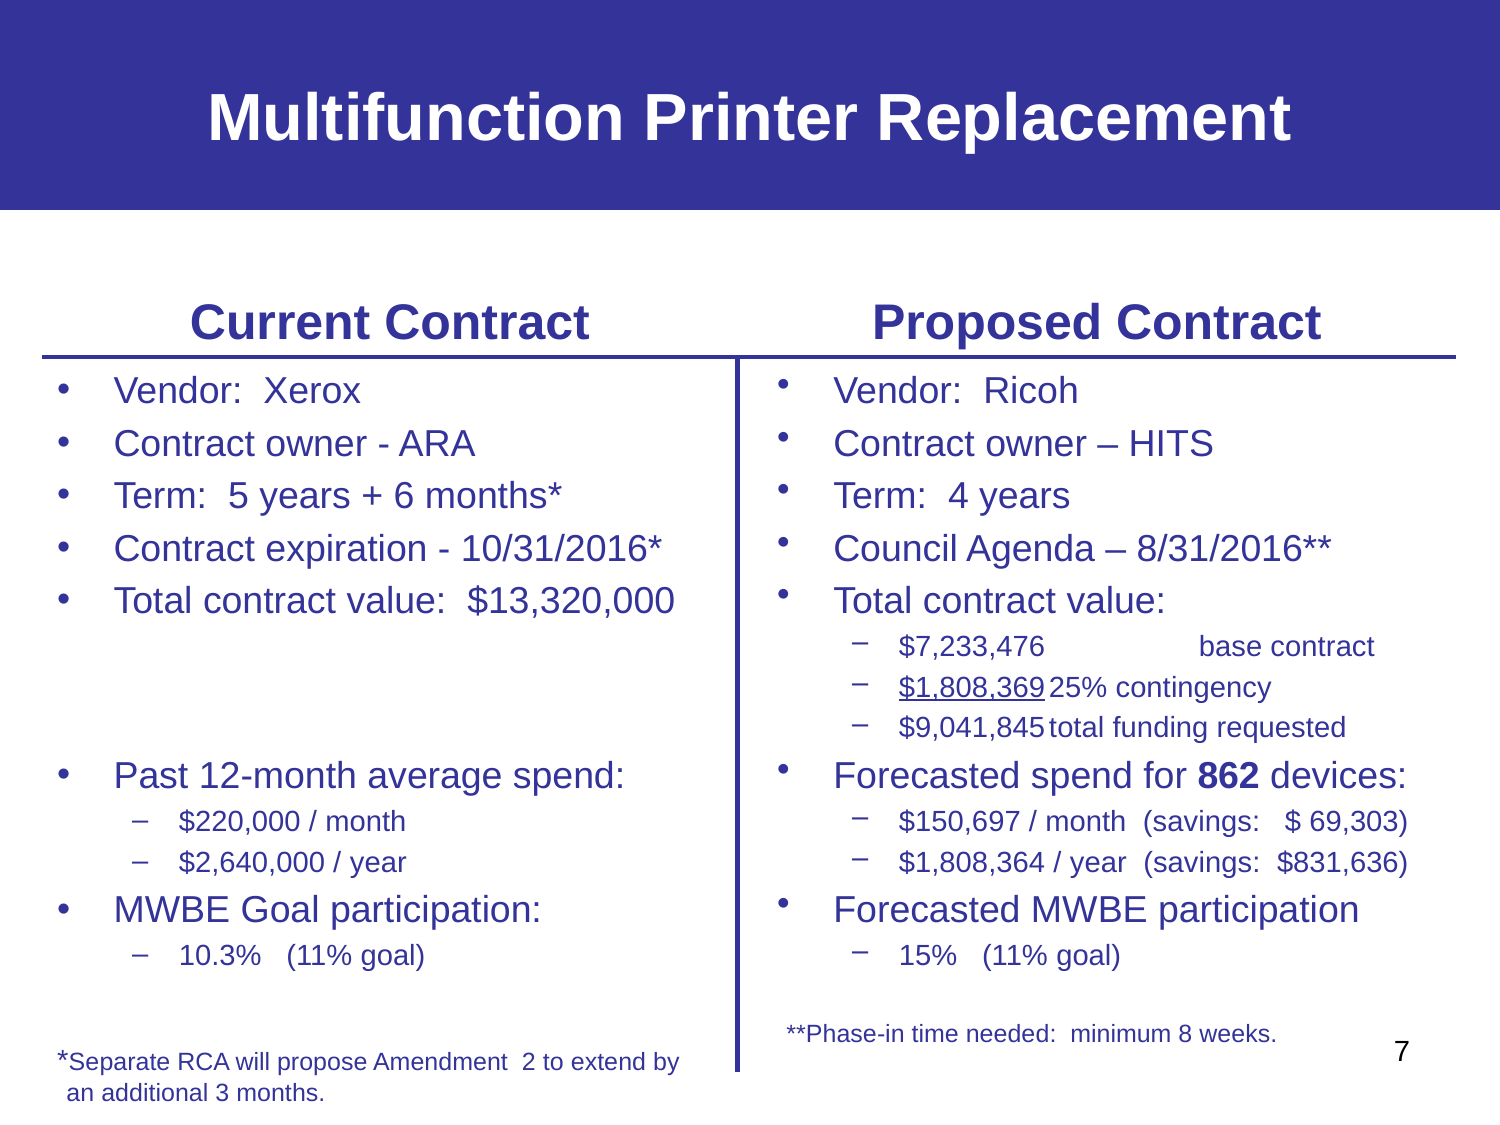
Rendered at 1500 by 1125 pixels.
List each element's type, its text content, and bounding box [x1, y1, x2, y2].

list Vendor: Ricoh Contract owner – HITS Term: 4 years Council Agenda – 8/31/2016** Total contract value: $7,233,476 base contract $1,808,369 25% contingency $9,041,845 total funding requested Forecasted spend for 862 devices: $150,697 / month (savings: $ 69,303) $1,808,364 / year (savings: $831,636) Forecasted MWBE participation 15% (11% goal) **Phase-in time needed: minimum 8 weeks. [761, 366, 1426, 1008]
list Proposed Contract [737, 251, 1457, 356]
slide_number 7 [1074, 1024, 1426, 1103]
list Current Contract [41, 251, 737, 356]
text_box [0, 0, 1500, 210]
list Vendor: Xerox Contract owner - ARA Term: 5 years + 6 months* Contract expiration - 10/31/2016* Total contract value: $13,320,000 Past 12-month average spend: $220,000 / month $2,640,000 / year MWBE Goal participation: 10.3% (11% goal) *Separate RCA will propose Amendment 2 to extend by an additional 3 months. [41, 363, 706, 1103]
title Multifunction Printer Replacement [74, 44, 1426, 184]
